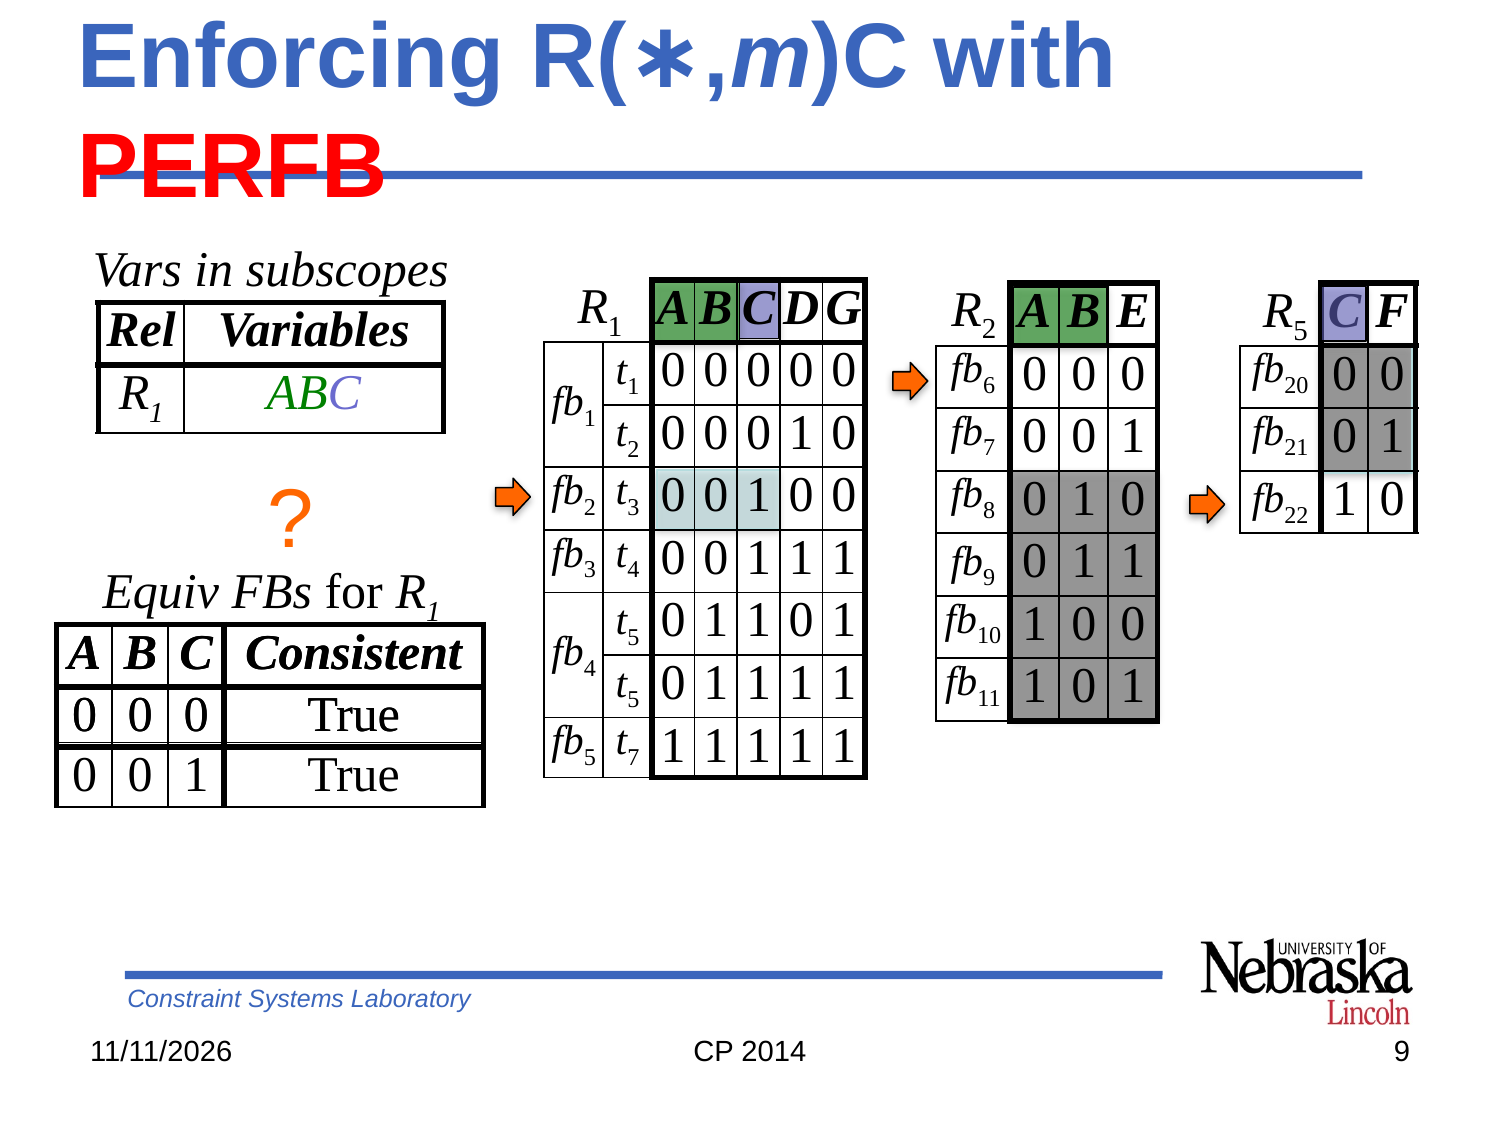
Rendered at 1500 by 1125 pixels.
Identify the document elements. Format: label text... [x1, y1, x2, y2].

table_cell 1 [1109, 534, 1155, 595]
table_cell 0 [655, 593, 694, 654]
table_header D [781, 283, 822, 340]
table_cell 0 [1109, 472, 1155, 532]
table_cell 0 [1013, 534, 1058, 595]
table_cell 0 [738, 345, 779, 404]
table_cell 0 [59, 750, 111, 806]
table_cell 0 [1060, 409, 1107, 470]
footer CP 2014 [512, 1024, 988, 1103]
table_cell 1 [1109, 409, 1155, 470]
table_cell 1 [1324, 472, 1367, 532]
table_cell 0 [695, 406, 736, 466]
table_cell 0 [738, 406, 779, 466]
text_box R1 [540, 266, 660, 350]
table_cell 1 [738, 593, 779, 654]
table_cell 1 [781, 531, 822, 592]
table_header C [169, 627, 221, 684]
table_header A [660, 283, 694, 340]
table_cell 0 [113, 750, 167, 806]
text_box [1320, 286, 1367, 342]
table_header B [695, 283, 736, 340]
table_header Variables [185, 305, 441, 362]
table_cell 0 [1060, 659, 1107, 718]
table_header F [1369, 286, 1413, 343]
slide_number 9 [1074, 1024, 1425, 1103]
table_cell 1 [738, 718, 779, 775]
table_cell 0 [1013, 409, 1058, 470]
table_cell 1 [1060, 534, 1107, 595]
table_cell 1 [655, 718, 694, 775]
table_cell 0 [823, 345, 862, 404]
table_header E [1109, 286, 1155, 343]
table_cell 0 [781, 345, 822, 404]
table_cell t5 [604, 656, 649, 717]
table_cell 1 [695, 718, 736, 775]
table_cell 1 [695, 656, 736, 717]
table_header Consistent [227, 627, 481, 684]
table_cell t4 [604, 531, 649, 592]
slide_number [75, 1024, 425, 1103]
table_cell 0 [655, 345, 694, 404]
table_cell 1 [1013, 597, 1058, 657]
table_cell True [227, 690, 481, 744]
table_header A [1019, 286, 1058, 343]
table_cell 0 [113, 690, 167, 744]
picture [1200, 937, 1413, 1024]
table_cell fb6 [937, 352, 1007, 407]
table_cell 0 [655, 468, 694, 529]
table_cell 1 [695, 593, 736, 654]
table_cell 0 [1324, 409, 1367, 470]
table_cell 0 [1013, 472, 1058, 532]
table_cell 0 [781, 593, 822, 654]
table_cell 1 [1060, 472, 1107, 532]
table_cell 0 [781, 468, 822, 529]
table_header B [1060, 286, 1107, 343]
table_cell fb2 [545, 468, 602, 529]
table_cell fb8 [937, 472, 1007, 532]
table_cell 1 [1369, 409, 1413, 470]
table_header C [738, 283, 779, 340]
table_cell 0 [695, 468, 736, 529]
table_cell 0 [1013, 348, 1058, 407]
table_cell fb21 [1241, 409, 1318, 470]
table_cell 1 [781, 718, 822, 775]
table_cell fb5 [545, 718, 602, 777]
table_cell fb7 [937, 409, 1007, 470]
table_cell 1 [738, 656, 779, 717]
table_cell fb1 [545, 350, 602, 466]
table_cell t1 [604, 350, 649, 404]
table_cell t2 [604, 406, 649, 466]
text_box R5 [1225, 270, 1346, 354]
table_cell 1 [823, 656, 862, 717]
title Enforcing R(∗,m)C with PerFB [62, 50, 1413, 163]
table_cell 1 [738, 531, 779, 592]
text_box [1189, 485, 1226, 524]
table_cell fb10 [937, 597, 1007, 657]
table_cell 0 [655, 656, 694, 717]
table_cell fb4 [545, 593, 602, 717]
table_header G [823, 283, 862, 340]
table_cell True [227, 750, 481, 806]
table_header B [113, 627, 167, 684]
text_box [494, 477, 531, 517]
table_cell 0 [655, 531, 694, 592]
table_cell t3 [604, 468, 649, 529]
table_cell fb22 [1241, 472, 1318, 532]
text_box R2 [929, 268, 1019, 352]
table_cell fb9 [937, 534, 1007, 595]
table_cell 0 [1060, 597, 1107, 657]
table_cell 0 [1369, 348, 1413, 407]
table_header Rel [101, 305, 183, 362]
table_cell 1 [823, 718, 862, 775]
text_box Vars in subscopes [56, 229, 486, 304]
table_cell t7 [604, 718, 649, 777]
table_cell ABC [185, 368, 441, 432]
table_cell fb3 [545, 531, 602, 592]
table_cell 0 [1369, 472, 1413, 532]
text_box [892, 361, 929, 401]
table_cell 1 [1013, 659, 1058, 718]
table_cell 1 [823, 531, 862, 592]
table_cell 0 [655, 406, 694, 466]
table_cell 0 [59, 690, 111, 744]
table_cell 1 [169, 750, 221, 806]
table_cell 0 [1109, 348, 1155, 407]
table_cell 0 [695, 345, 736, 404]
table_cell fb11 [937, 659, 1007, 720]
table_cell 0 [1324, 349, 1367, 407]
table_cell 0 [823, 468, 862, 529]
table_cell 0 [823, 406, 862, 466]
table_cell 0 [169, 690, 221, 744]
table_cell R1 [101, 368, 183, 432]
table_cell 1 [1109, 659, 1155, 718]
table_cell 1 [781, 656, 822, 717]
table_cell 1 [738, 468, 779, 529]
table_cell 0 [1109, 597, 1155, 657]
table_cell 1 [781, 406, 822, 466]
table_cell 1 [823, 593, 862, 654]
table_cell 0 [695, 531, 736, 592]
table_cell fb20 [1241, 354, 1318, 407]
table_header A [59, 627, 111, 684]
text_box Equiv FBs for R1 [56, 551, 487, 635]
table_cell t5 [604, 593, 649, 654]
text_box ? [252, 457, 330, 572]
table_cell 0 [1060, 348, 1107, 407]
